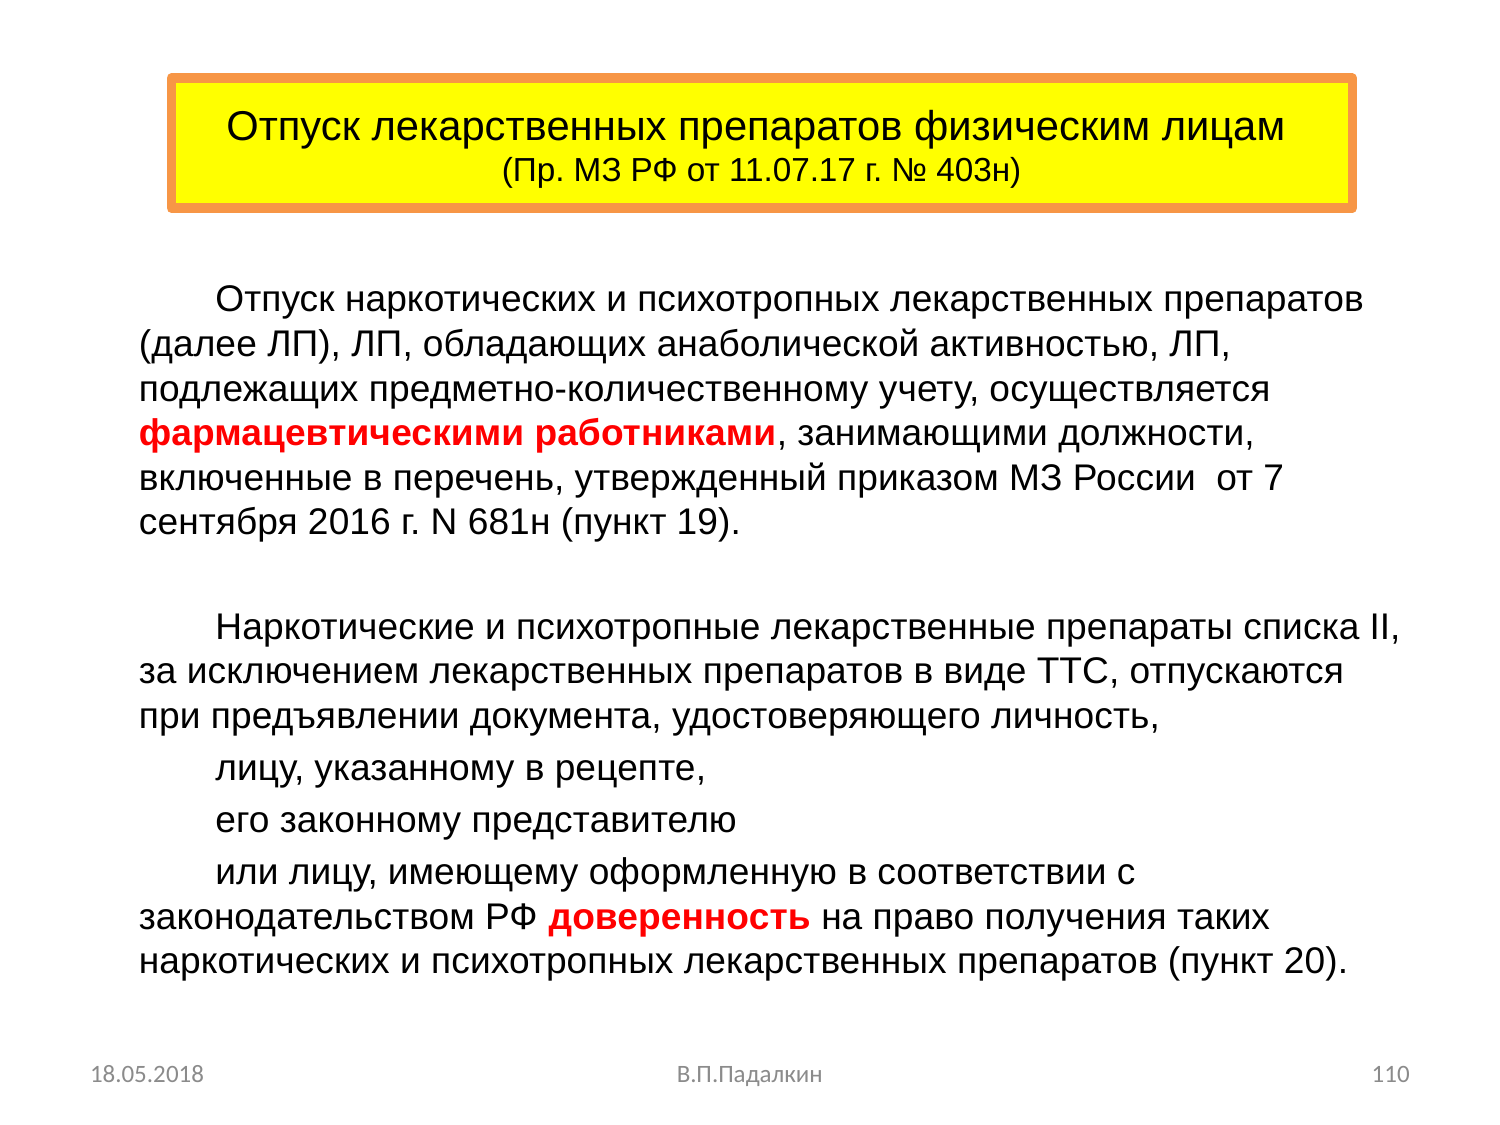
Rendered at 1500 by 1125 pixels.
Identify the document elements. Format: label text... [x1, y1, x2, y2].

list Отпуск наркотических и психотропных лекарственных препаратов (далее ЛП), ЛП, обладающих анаболической активностью, ЛП, подлежащих предметно-количественному учету, осуществляется фармацевтическими работниками, занимающими должности, включенные в перечень, утвержденный приказом МЗ России от 7 сентября 2016 г. N 681н (пункт 19). Наркотические и психотропные лекарственные препараты списка II, за исключением лекарственных препаратов в виде ТТС, отпускаются при предъявлении документа, удостоверяющего личность, лицу, указанному в рецепте, его законному представителю или лицу, имеющему оформленную в соответствии с законодательством РФ доверенность на право получения таких наркотических и психотропных лекарственных препаратов (пункт 20). [123, 267, 1425, 1005]
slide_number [75, 1042, 425, 1103]
title Отпуск лекарственных препаратов физическим лицам (Пр. МЗ РФ от 11.07.17 г. № 403н) [169, 76, 1354, 210]
slide_number 110 [1074, 1042, 1425, 1103]
footer В.П.Падалкин [512, 1042, 988, 1103]
